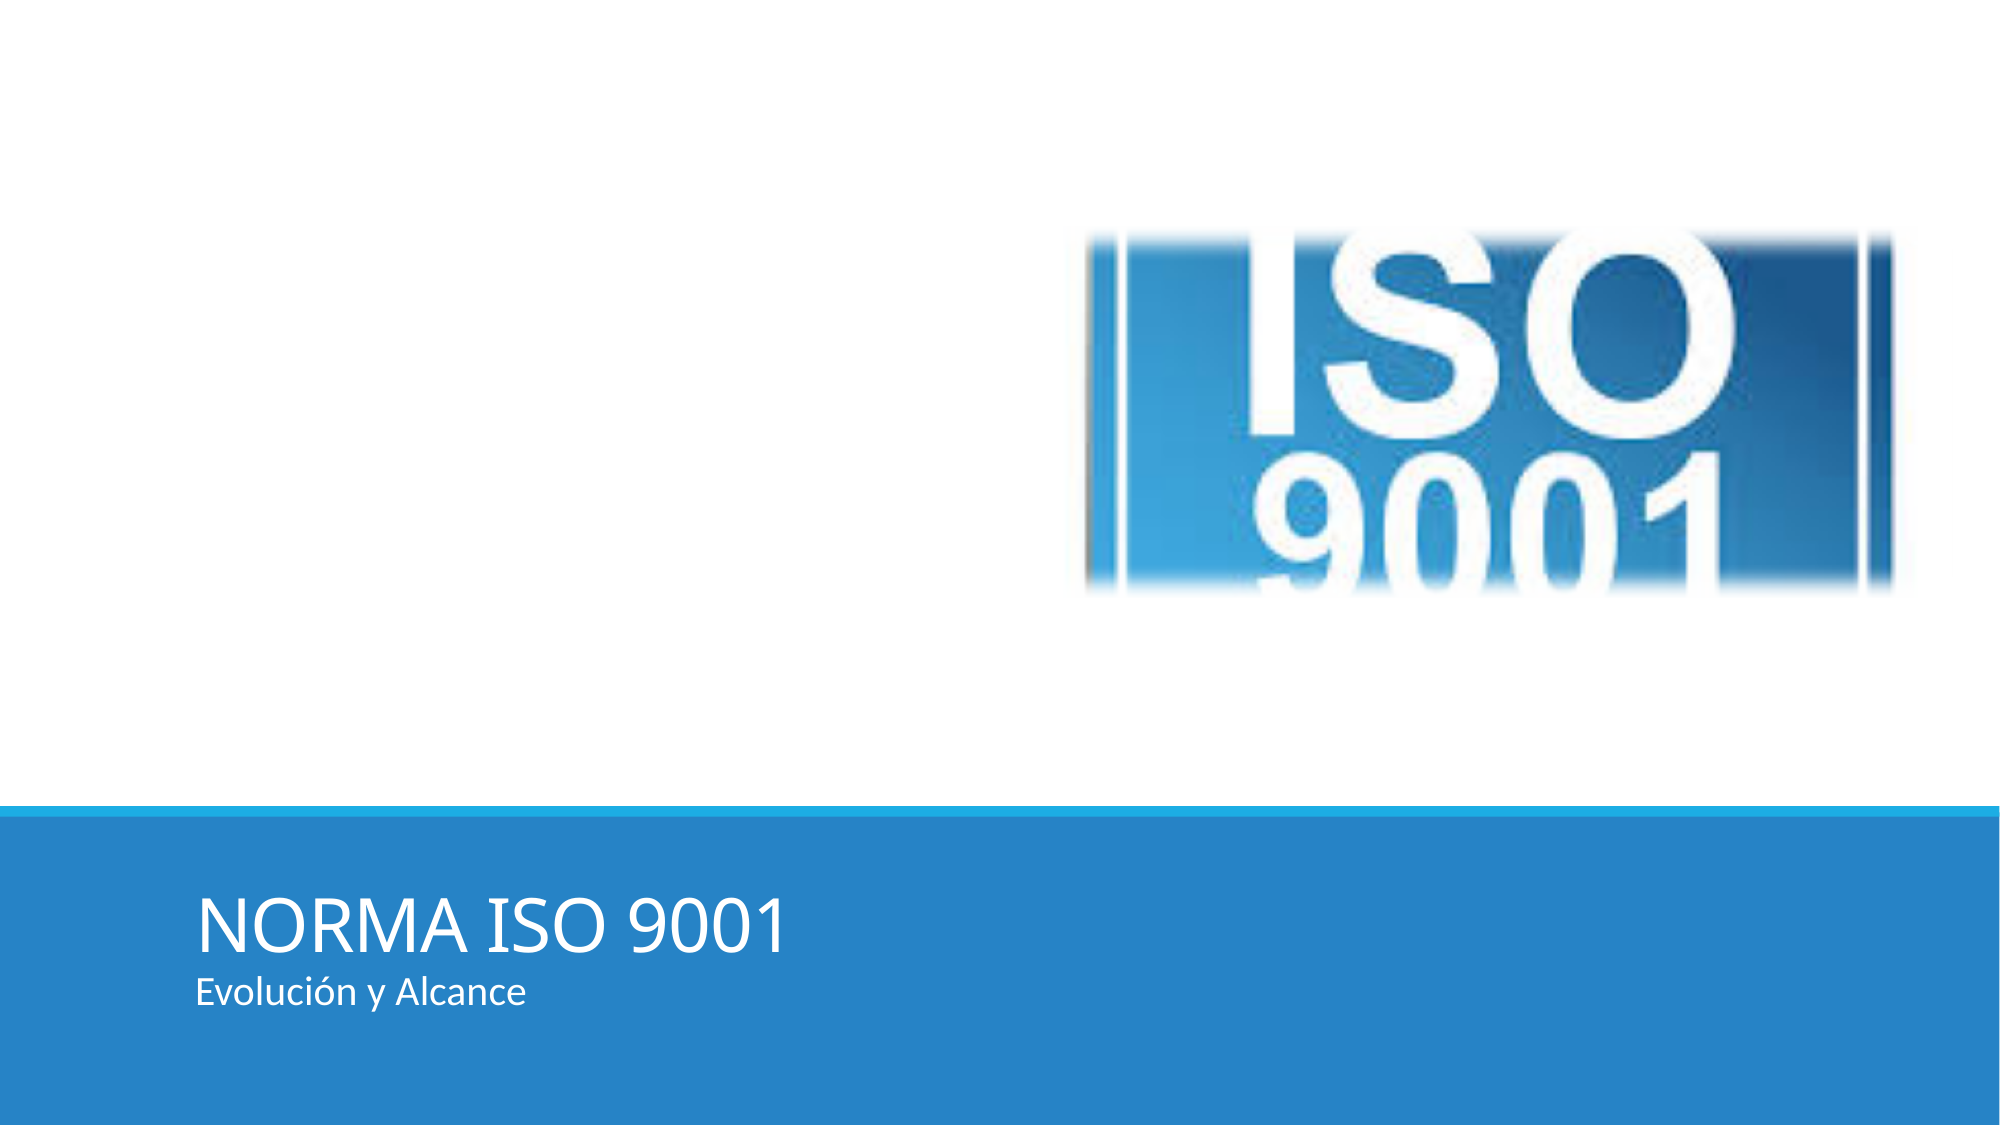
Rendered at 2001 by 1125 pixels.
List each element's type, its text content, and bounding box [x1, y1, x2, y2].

title NORMA ISO 9001 [180, 832, 1839, 968]
picture [1031, 225, 1954, 598]
list Evolución y Alcance [180, 968, 1839, 1067]
